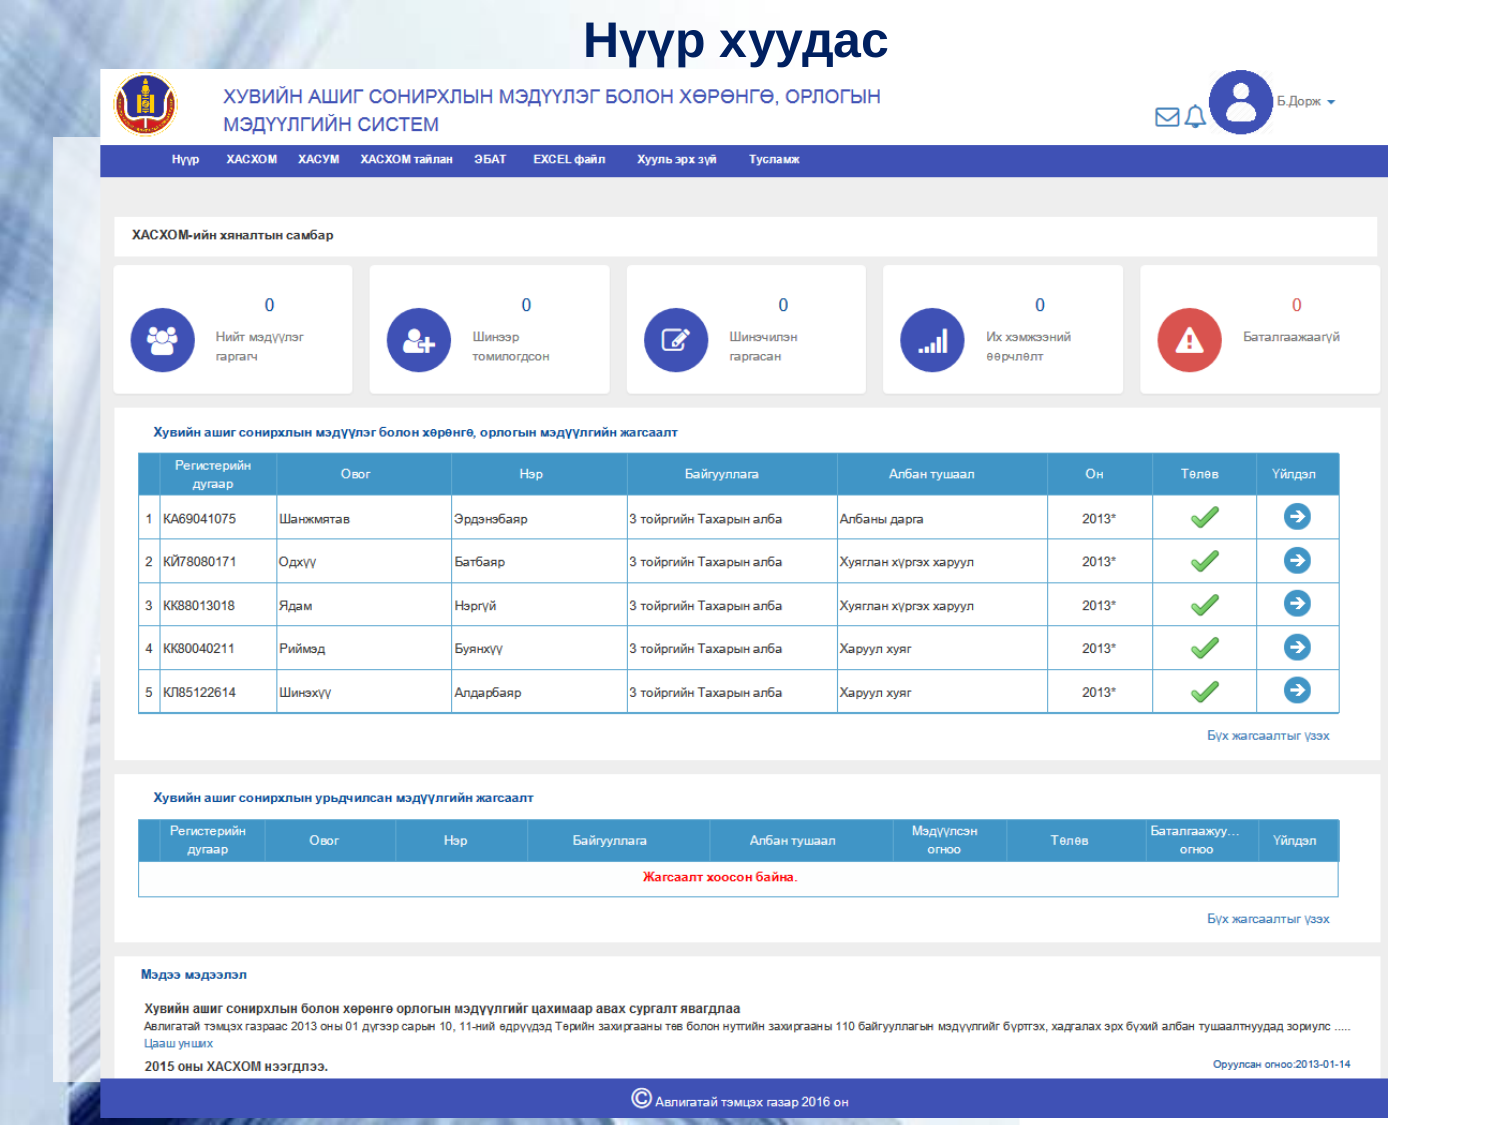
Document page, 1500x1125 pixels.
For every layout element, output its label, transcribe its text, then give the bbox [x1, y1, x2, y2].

picture [0, 0, 1500, 1125]
text_box Нүүр хуудас [147, 0, 1326, 64]
